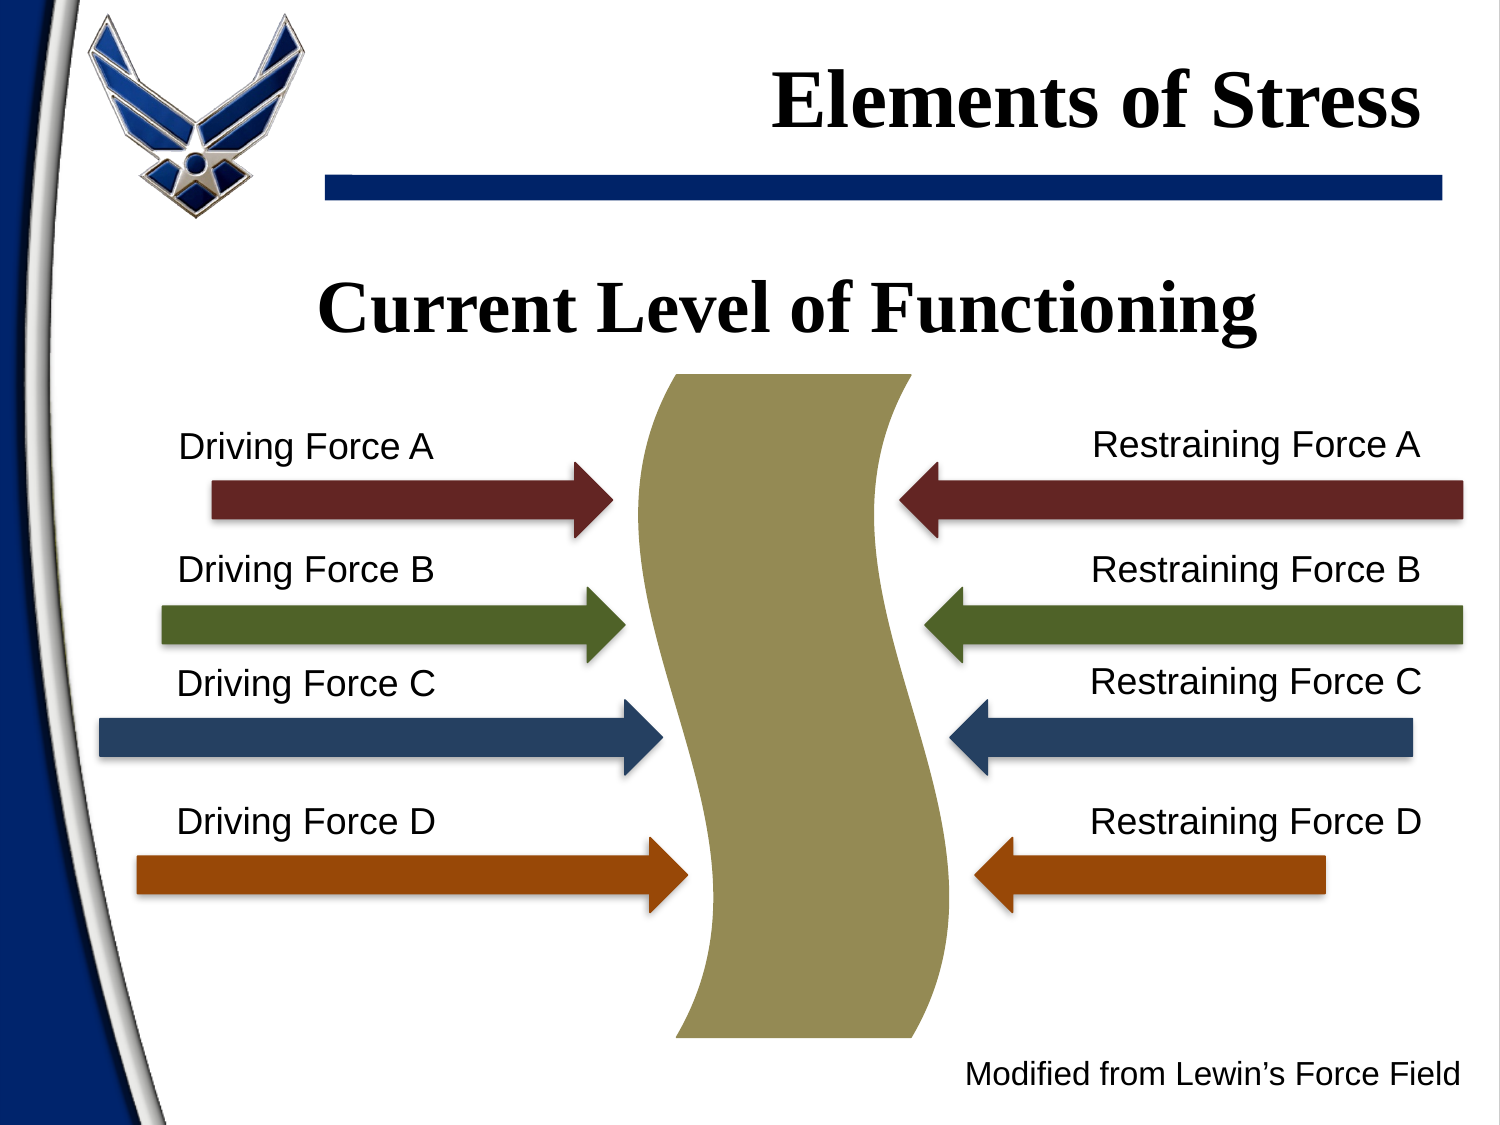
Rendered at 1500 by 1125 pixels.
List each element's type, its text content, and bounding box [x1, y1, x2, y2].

text_box [136, 836, 689, 914]
text_box [974, 836, 1326, 914]
text_box Restraining Force B [1050, 537, 1463, 598]
text_box [211, 461, 614, 539]
text_box [924, 586, 1464, 664]
text_box Restraining Force D [1050, 789, 1463, 850]
text_box Driving Force A [99, 414, 513, 475]
text_box Current Level of Functioning [37, 249, 1500, 355]
title Elements of Stress [87, 0, 1438, 188]
text_box [161, 586, 626, 664]
text_box Modified from Lewin’s Force Field [950, 1044, 1500, 1100]
picture [0, 0, 1500, 1125]
text_box [638, 374, 950, 1039]
text_box [899, 461, 1464, 539]
text_box [99, 699, 664, 776]
text_box [949, 699, 1414, 776]
text_box Driving Force C [99, 651, 513, 712]
text_box Driving Force D [99, 789, 513, 850]
text_box Restraining Force C [1050, 649, 1463, 710]
text_box Driving Force B [99, 537, 513, 598]
text_box Restraining Force A [1050, 412, 1463, 473]
